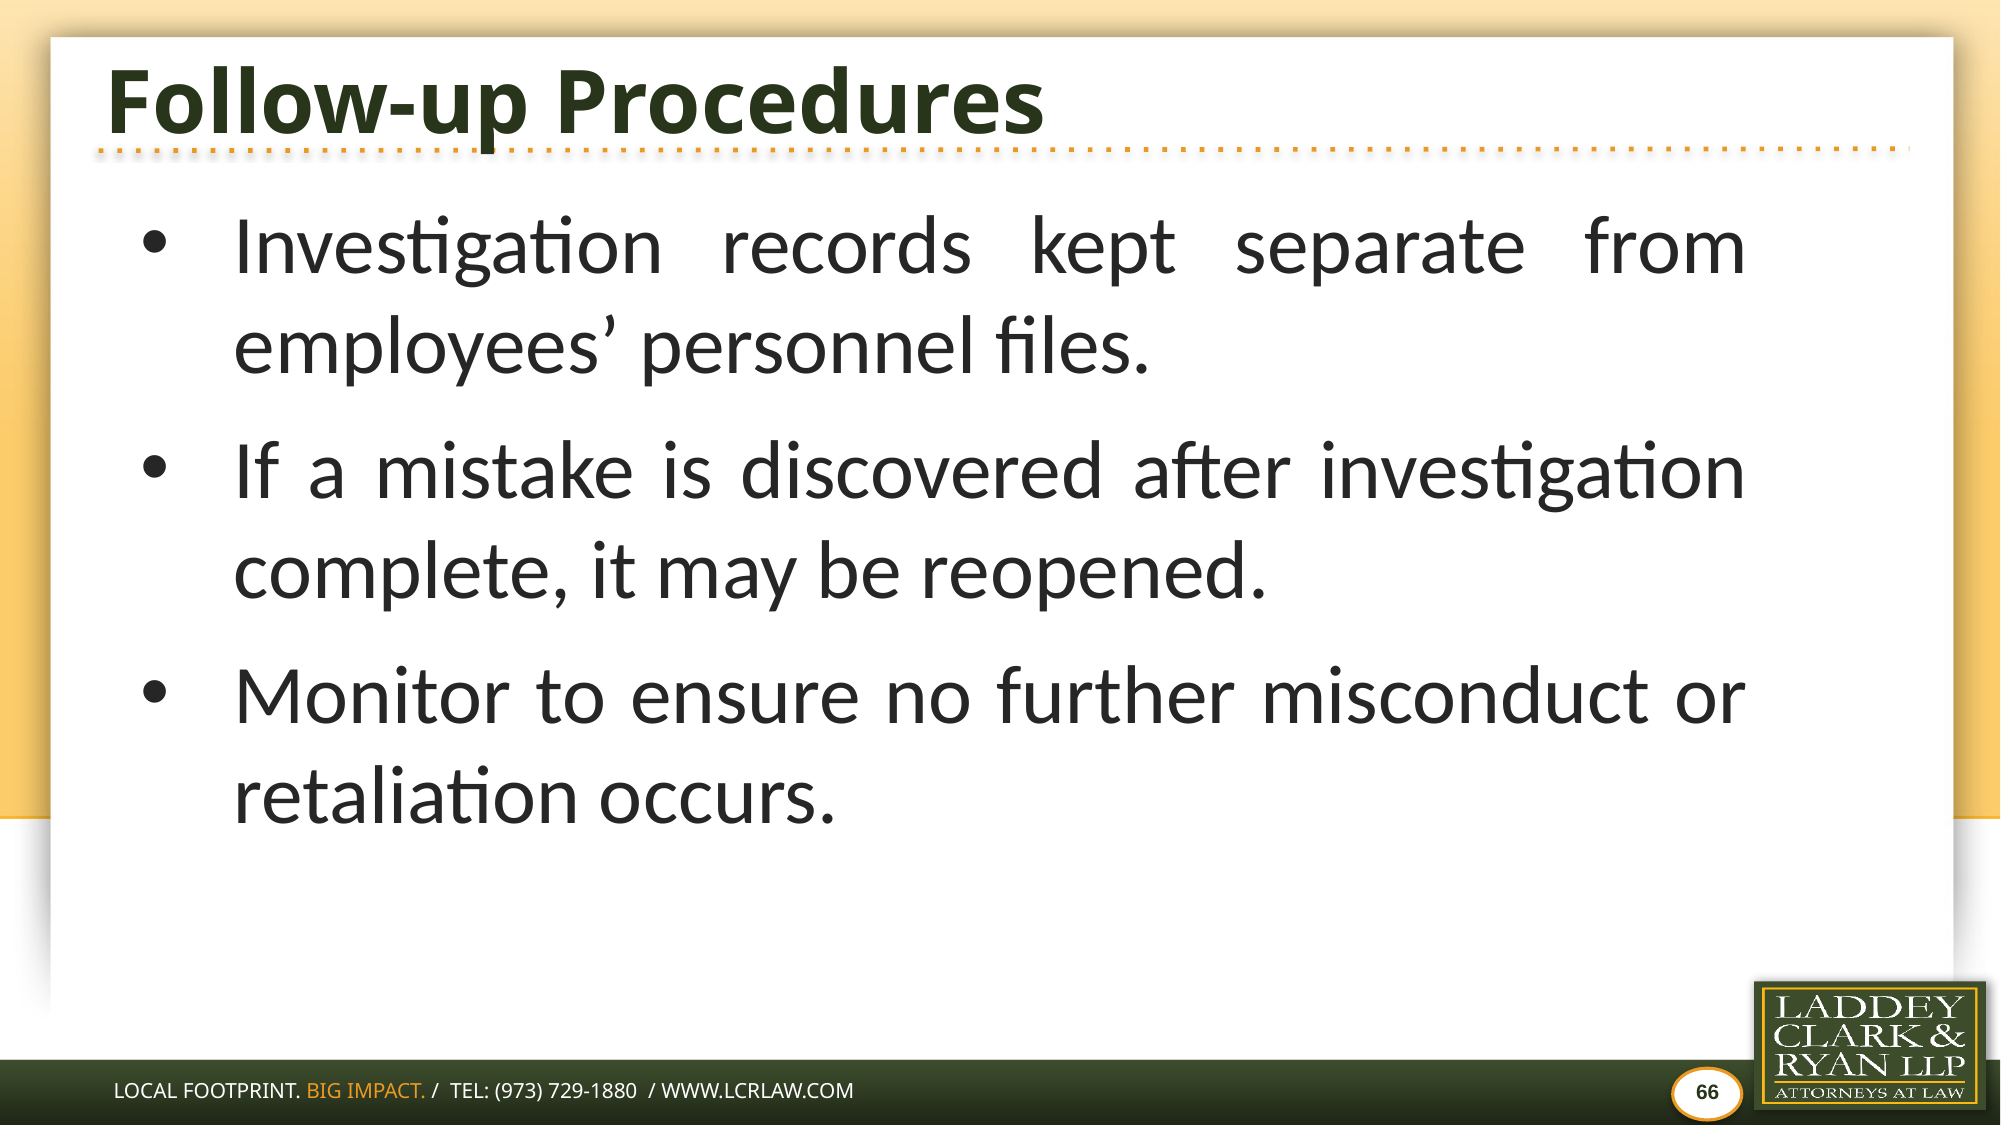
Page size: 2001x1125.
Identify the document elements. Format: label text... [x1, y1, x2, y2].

list Investigation records kept separate from employees’ personnel files. If a mistake is discovered after investigation complete, it may be reopened. Monitor to ensure no further misconduct or retaliation occurs. [125, 183, 1764, 1031]
picture [0, 0, 2001, 1125]
title Follow-up Procedures [90, 38, 1449, 159]
